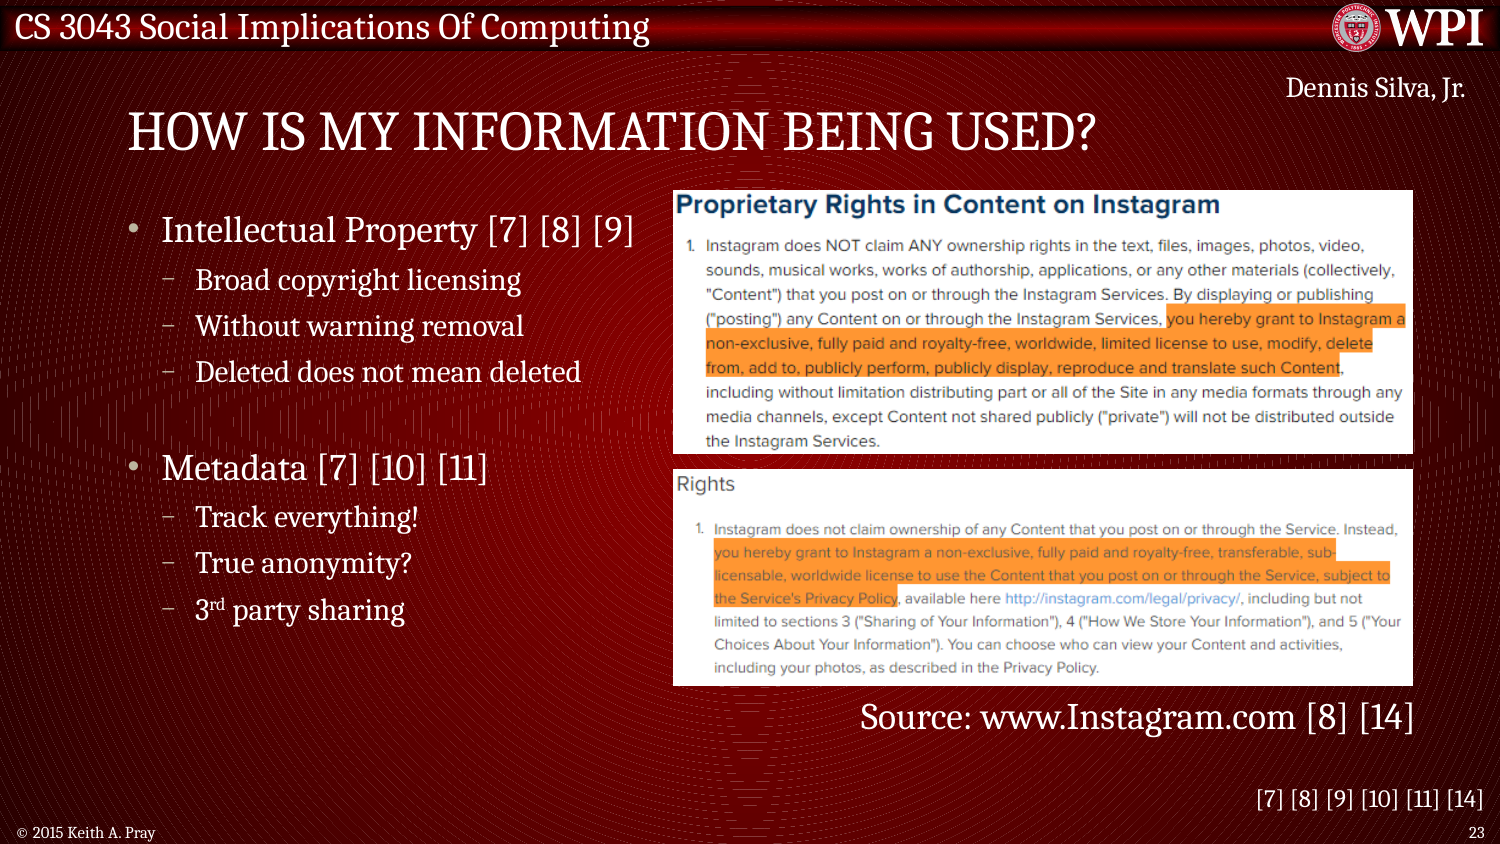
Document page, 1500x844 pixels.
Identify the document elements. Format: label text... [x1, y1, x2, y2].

text_box [7] [8] [9] [10] [11] [14] [0, 775, 1500, 821]
list Source: www.Instagram.com [8] [14] [819, 689, 1432, 759]
picture [1332, 3, 1483, 52]
title How is my information being USED? [112, 59, 1388, 202]
text_box Intellectual Property [7] [8] [9] Broad copyright licensing Without warning removal Deleted does not mean deleted Metadata [7] [10] [11] Track everything! True anonymity? 3rd party sharing [112, 202, 725, 753]
slide_number 23 [1397, 821, 1500, 844]
picture [672, 189, 1414, 455]
text_box Dennis Silva, Jr. [1123, 61, 1481, 111]
picture [672, 469, 1414, 687]
footer © 2015 Keith A. Pray [0, 821, 913, 844]
